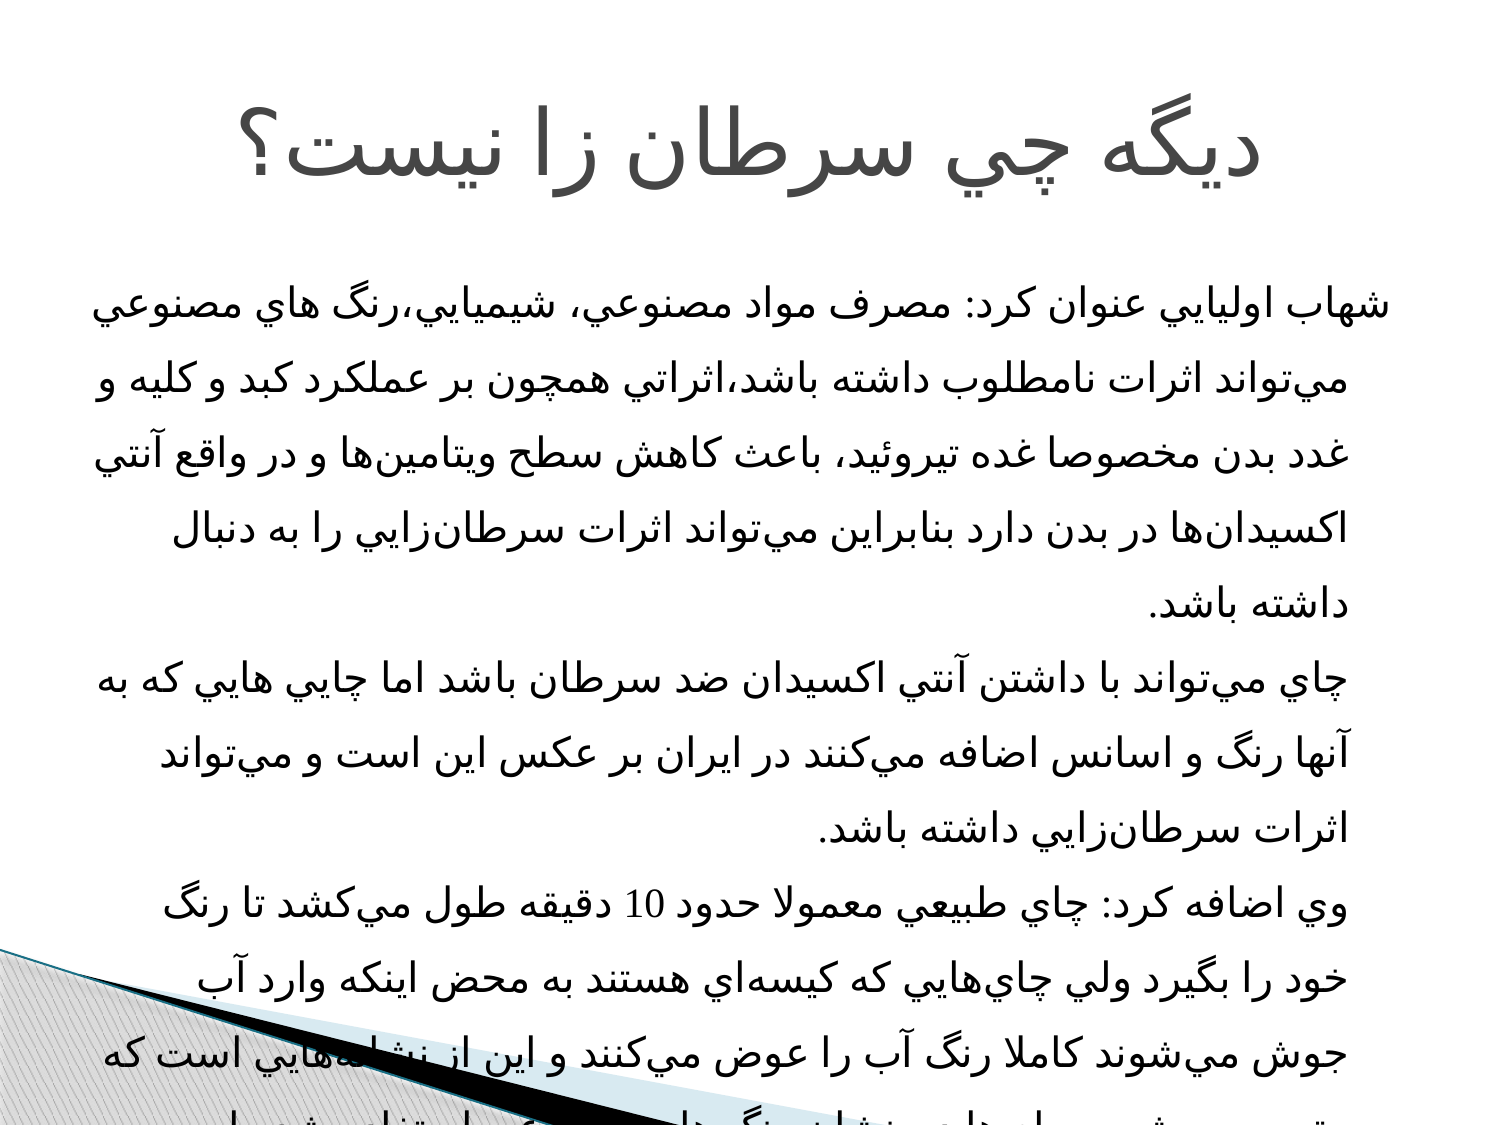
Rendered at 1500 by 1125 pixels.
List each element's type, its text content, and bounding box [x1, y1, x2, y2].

list شهاب اوليايي عنوان کرد: مصرف مواد مصنوعي، شيميايي،‌رنگ هاي مصنوعي مي‌تواند اثرات نامطلوب داشته باشد،‌اثراتي همچون بر عملکرد کبد و کليه و غدد بدن مخصوصا غده تيروئيد، باعث کاهش سطح ويتامين‌ها و در واقع آنتي اکسيدان‌ها در بدن دارد بنابراين مي‌تواند اثرات سرطان‌زايي را به دنبال داشته باشد. چاي مي‌تواند با داشتن آنتي اکسيدان‌ ضد سرطان باشد اما چايي هايي که به آنها رنگ و اسانس‌ اضافه مي‌کنند در ايران بر عکس اين است و مي‌تواند اثرات سرطان‌زايي داشته باشد. وي اضافه کرد: چاي طبيعي معمولا حدود 10 دقيقه طول مي‌کشد تا رنگ خود را بگيرد ولي چاي‌هايي که کيسه‌اي هستند به محض اينکه وارد آب جوش مي‌شوند کاملا رنگ آب را عوض مي‌کنند و اين از نشانه‌هايي است که متوجه مي‌شويم چاي‌ها درونشان رنگ هاي مصنوعي استفاده شده است. [75, 243, 1425, 986]
title ديگه چي سرطان زا نيست؟ [75, 45, 1425, 233]
